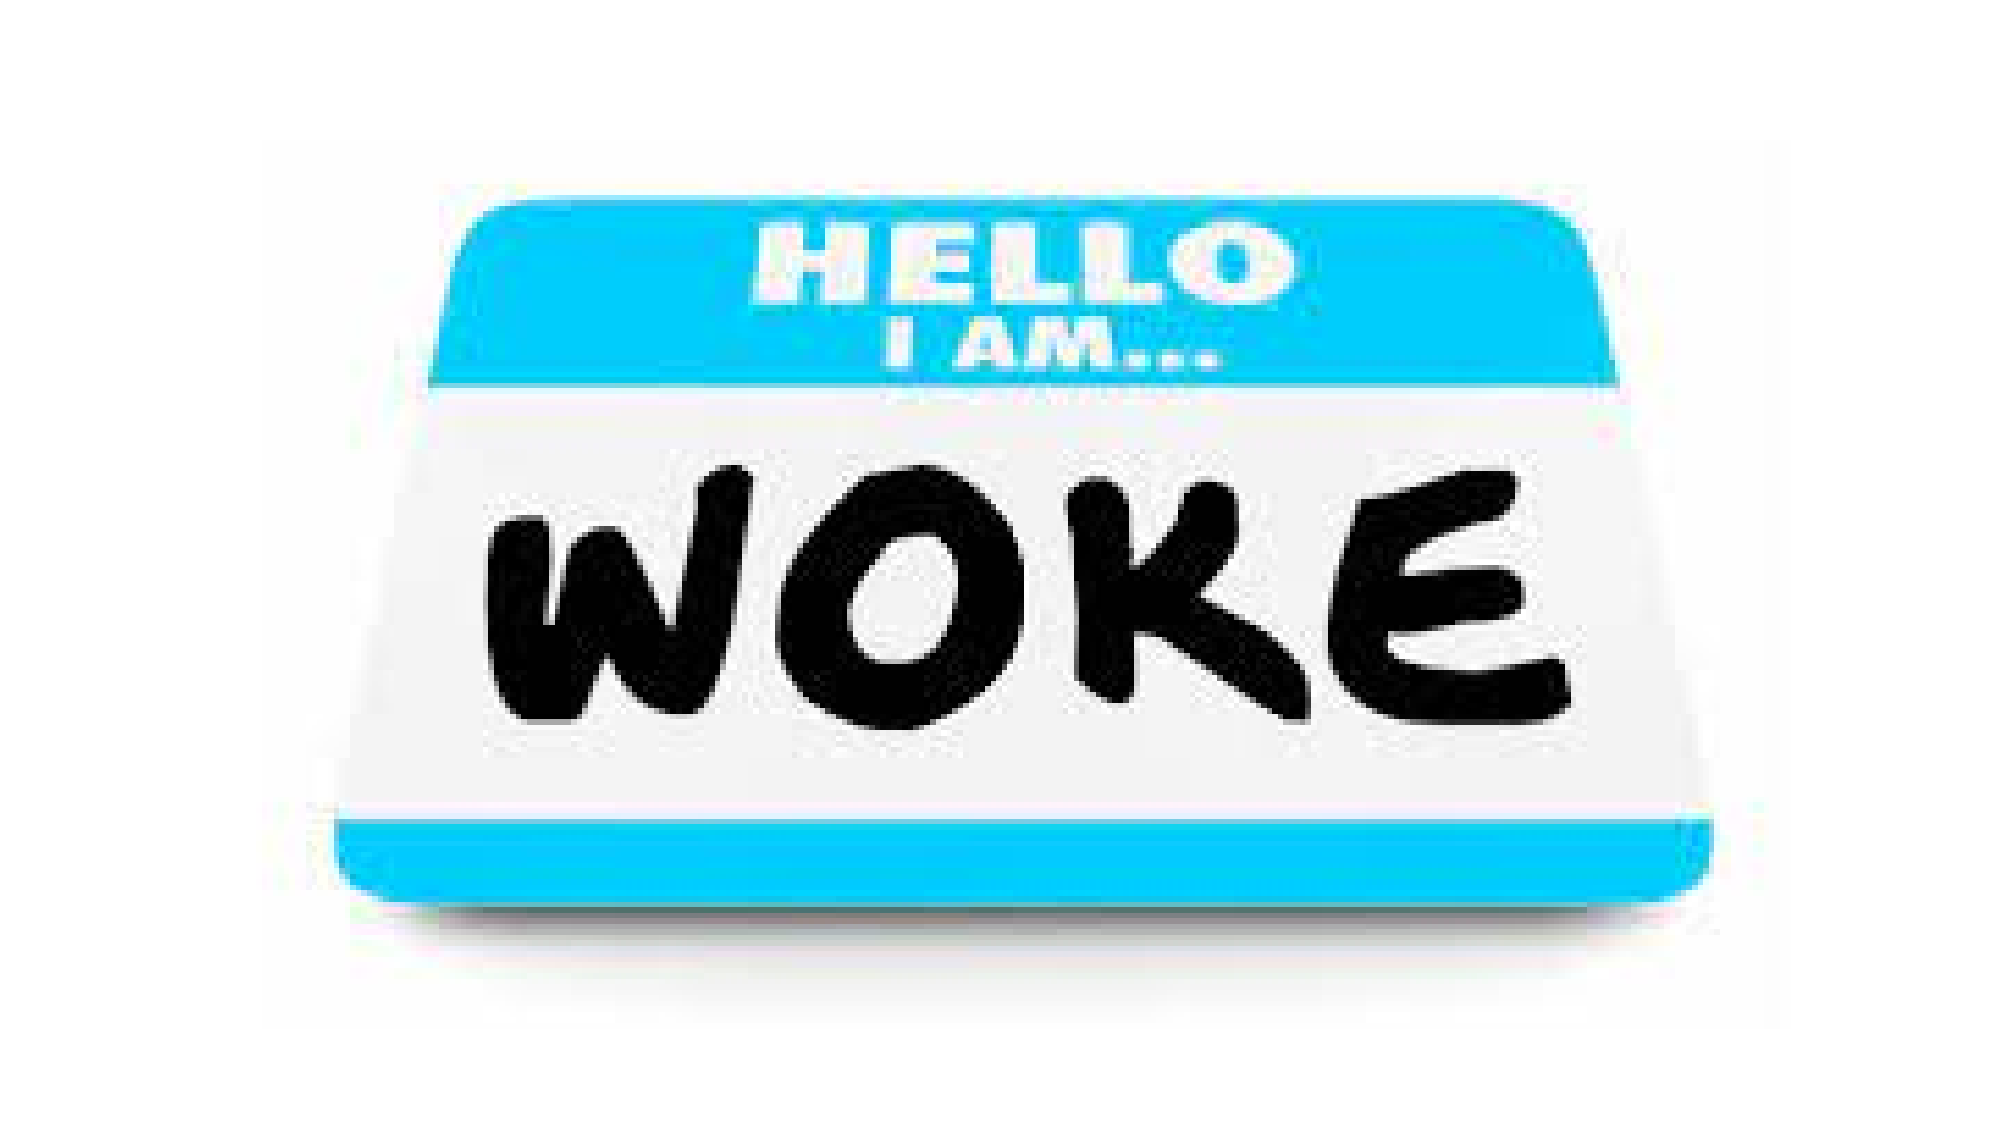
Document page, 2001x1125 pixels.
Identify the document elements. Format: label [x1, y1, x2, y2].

picture [174, 96, 1825, 1029]
